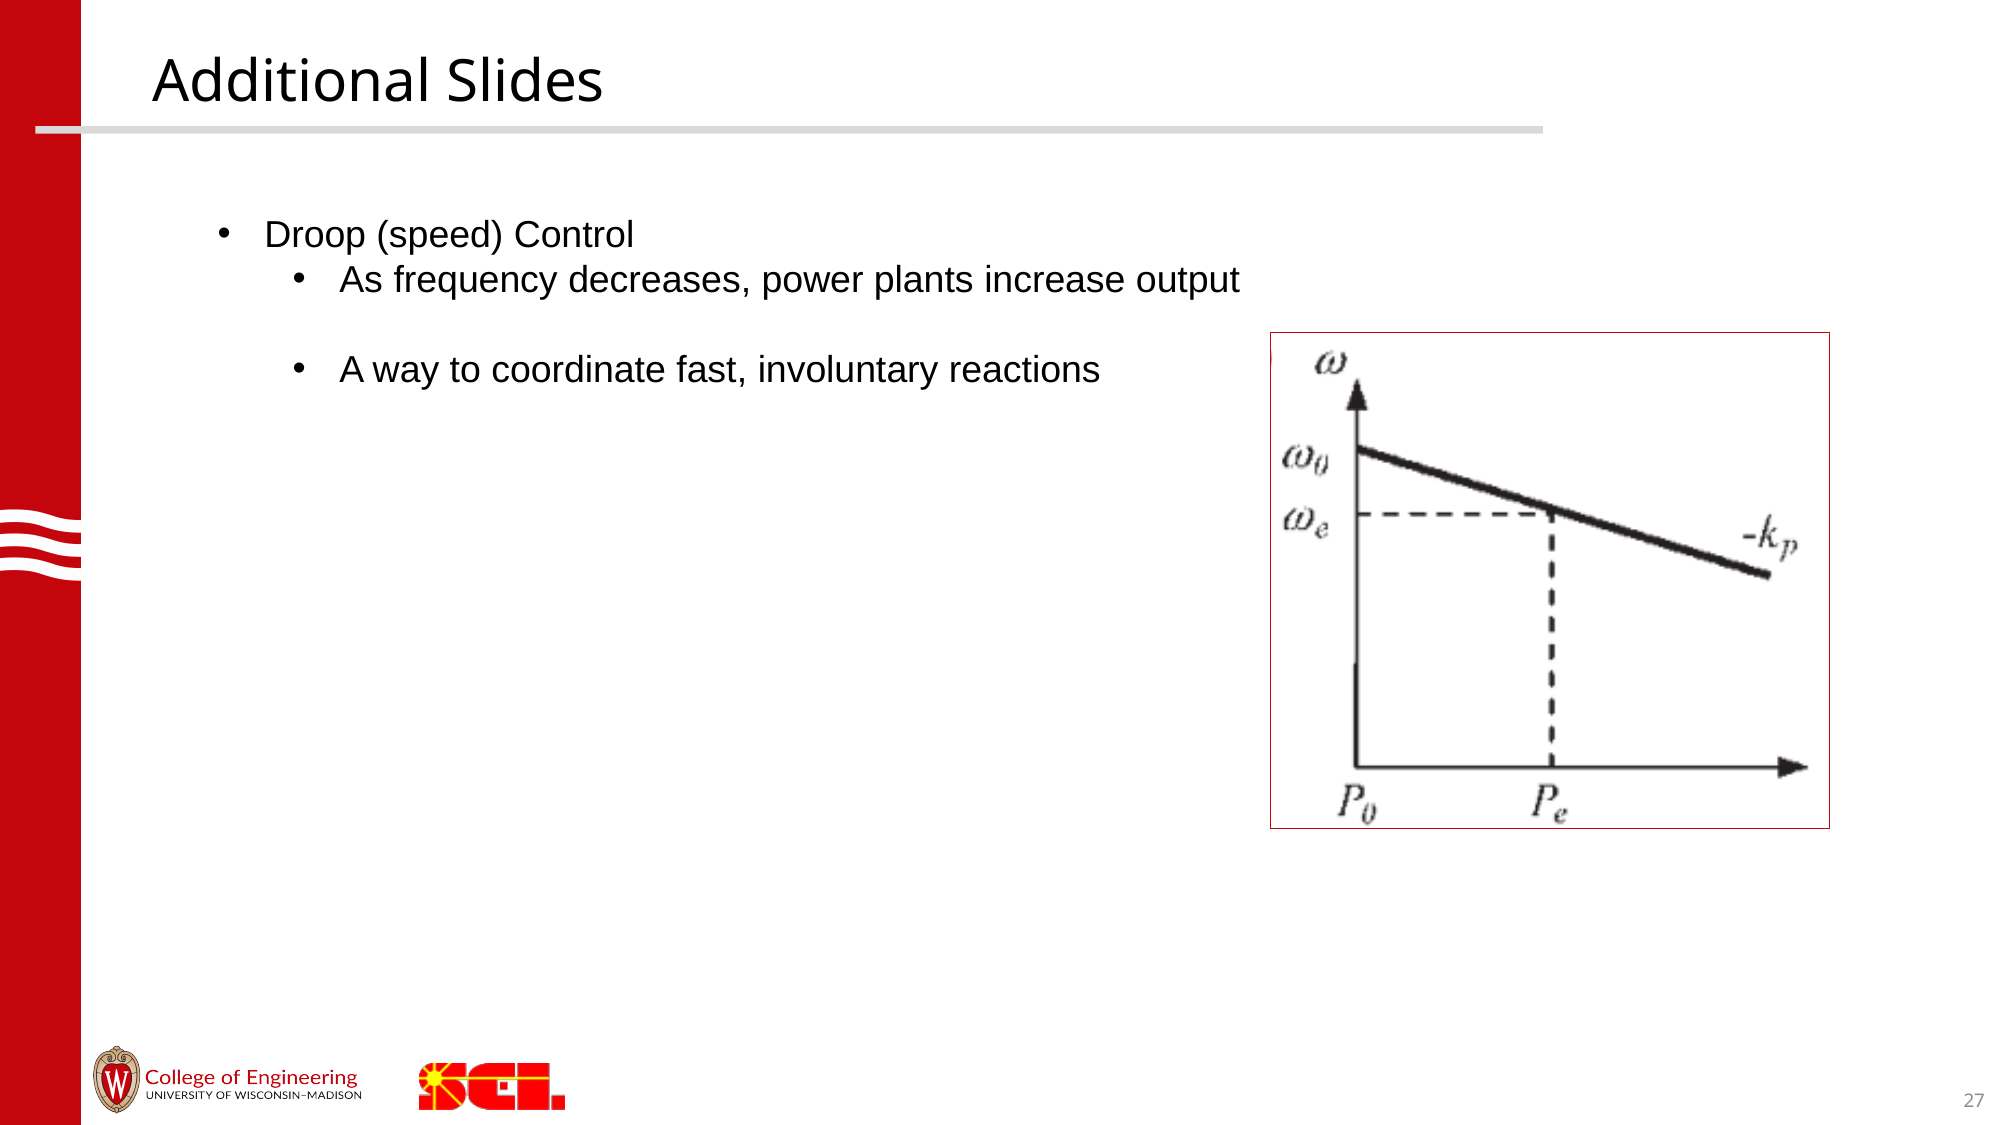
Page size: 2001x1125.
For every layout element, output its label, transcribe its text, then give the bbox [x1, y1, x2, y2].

picture [81, 1035, 384, 1125]
title Additional Slides [137, 43, 1863, 156]
picture [1270, 331, 1830, 829]
picture [419, 1063, 565, 1110]
picture [0, 507, 81, 583]
slide_number 27 [1550, 1078, 2000, 1125]
text_box Droop (speed) Control As frequency decreases, power plants increase output A way to coordinate fast, involuntary reactions [202, 202, 1256, 623]
